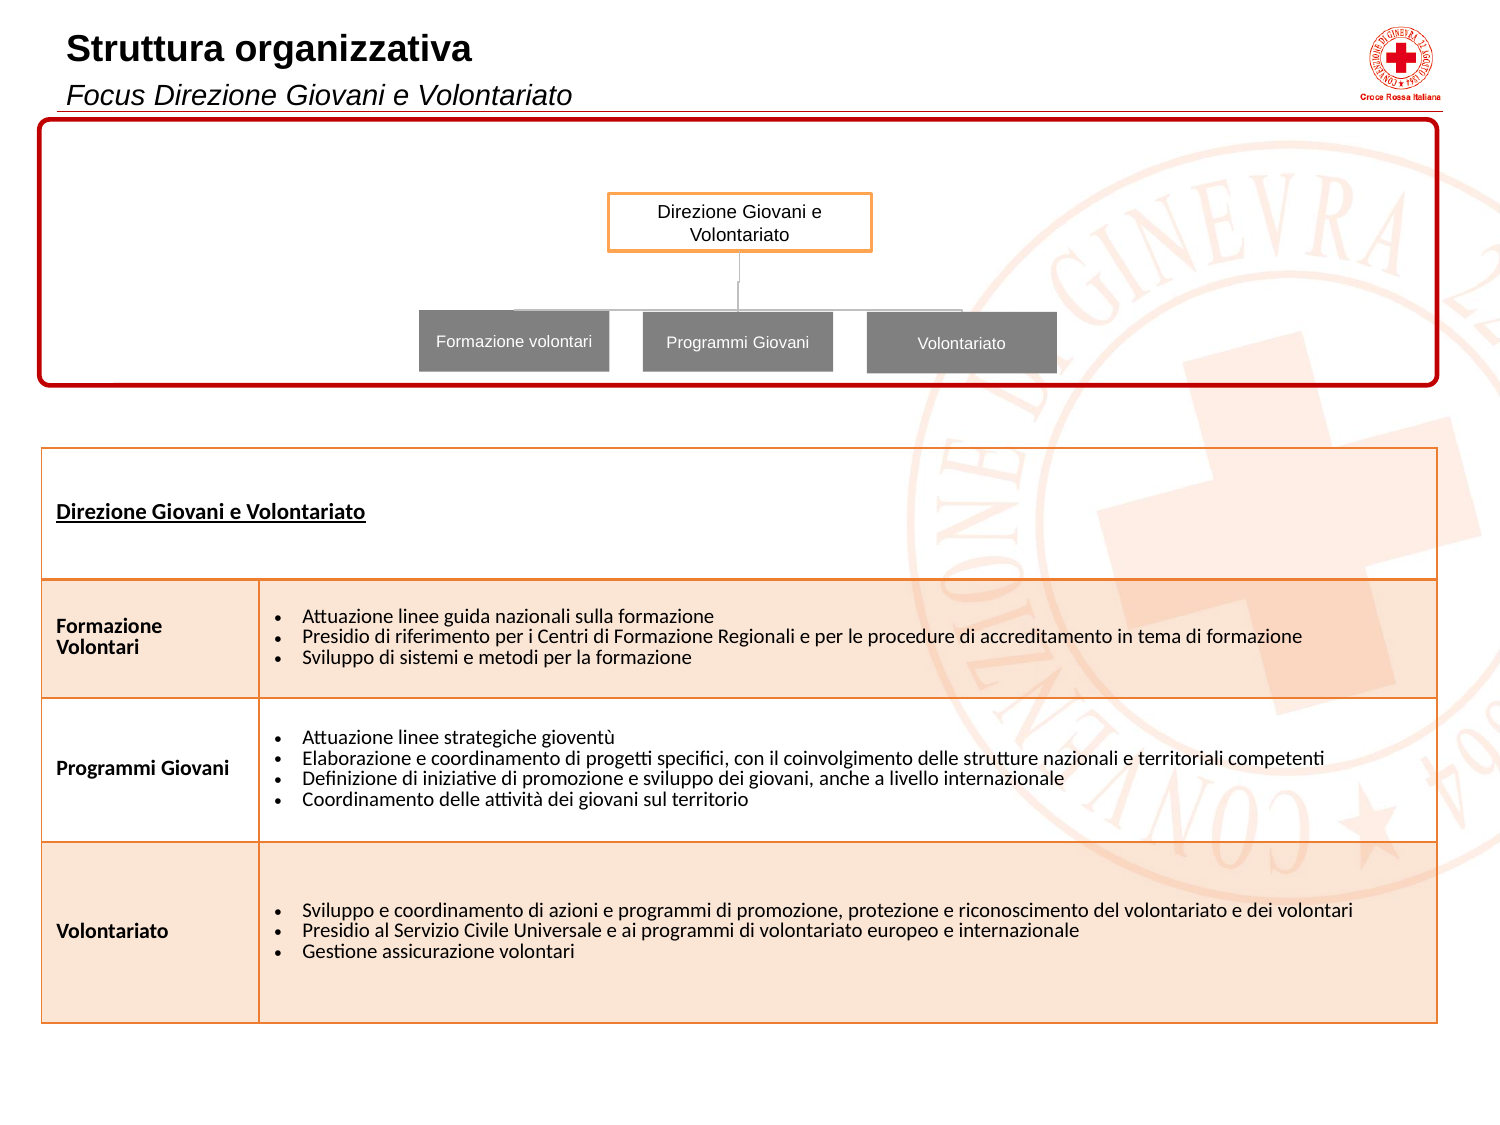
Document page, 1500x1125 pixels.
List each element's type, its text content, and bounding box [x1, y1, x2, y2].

table_cell Formazione Volontari [42, 581, 258, 697]
table_cell Attuazione linee strategiche gioventù Elaborazione e coordinamento di progetti specifici, con il coinvolgimento delle strutture nazionali e territoriali competenti Definizione di iniziative di promozione e sviluppo dei giovani, anche a livello internazionale Coordinamento delle attività dei giovani sul territorio [260, 699, 1436, 841]
table_header Direzione Giovani e Volontariato [42, 449, 1436, 578]
text_box Programmi Giovani [642, 311, 737, 372]
text_box Formazione volontari [419, 310, 610, 372]
text_box [739, 118, 1438, 386]
table_cell Programmi Giovani [42, 699, 258, 841]
text_box Struttura organizzativa Focus Direzione Giovani e Volontariato [51, 8, 1387, 119]
text_box Direzione Giovani e Volontariato [608, 193, 737, 252]
picture [844, 7, 1500, 941]
text_box [38, 118, 737, 386]
text_box Direzione Giovani e Volontariato [739, 193, 872, 252]
text_box Volontariato [866, 311, 1057, 374]
table_cell Volontariato [42, 843, 258, 1022]
table_cell Attuazione linee guida nazionali sulla formazione Presidio di riferimento per i Centri di Formazione Regionali e per le procedure di accreditamento in tema di formazione Sviluppo di sistemi e metodi per la formazione [260, 581, 1436, 697]
table_cell Sviluppo e coordinamento di azioni e programmi di promozione, protezione e riconoscimento del volontariato e dei volontari Presidio al Servizio Civile Universale e ai programmi di volontariato europeo e internazionale Gestione assicurazione volontari [260, 843, 1436, 1022]
text_box Programmi Giovani [739, 311, 834, 372]
